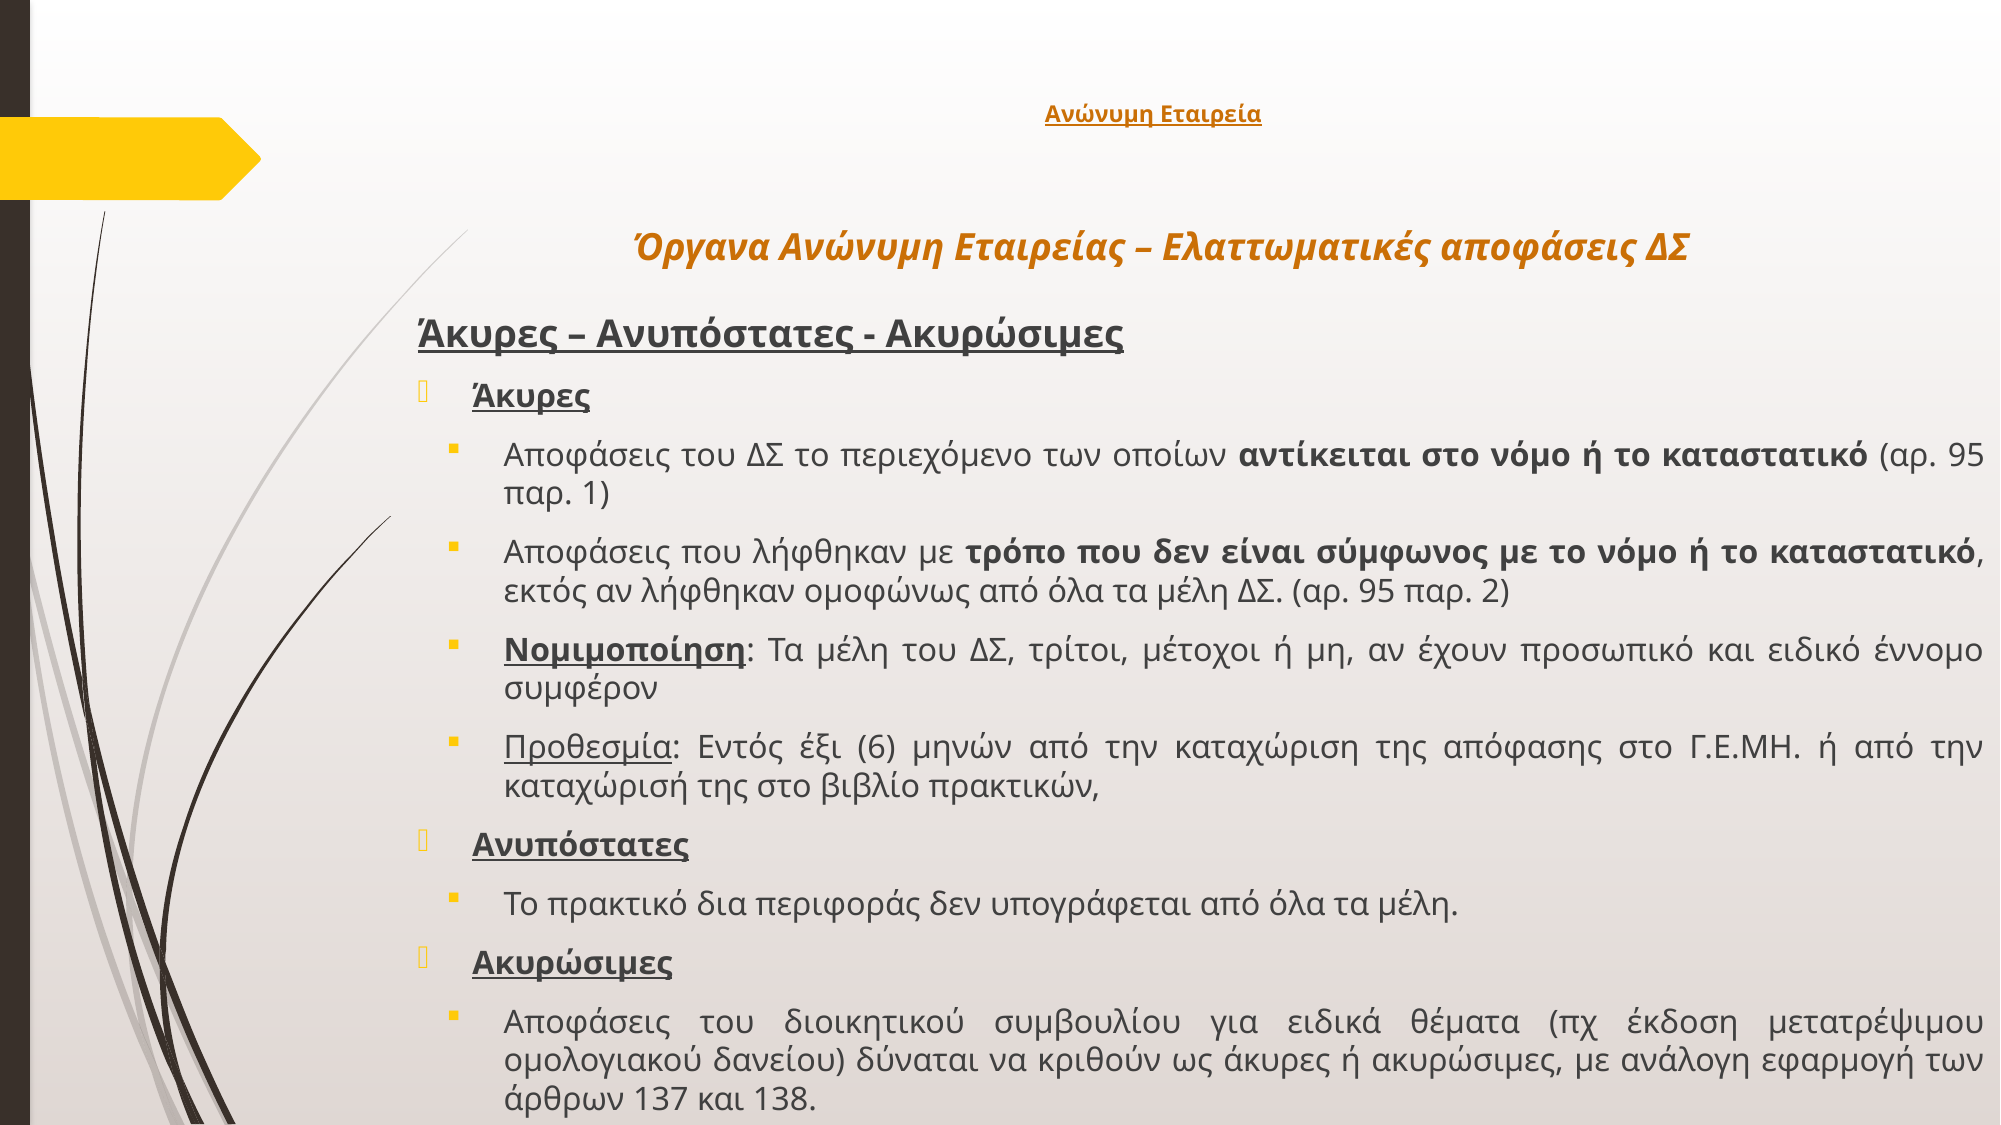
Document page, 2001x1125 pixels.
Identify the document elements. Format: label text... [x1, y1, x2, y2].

text_box Όργανα Ανώνυμη Εταιρείας – Ελαττωματικές αποφάσεις ΔΣ [445, 215, 1888, 276]
list Άκυρες – Ανυπόστατες - Ακυρώσιμες Άκυρες Αποφάσεις του ΔΣ το περιεχόμενο των οποίων αντίκειται στο νόμο ή το καταστατικό (αρ. 95 παρ. 1) Αποφάσεις που λήφθηκαν με τρόπο που δεν είναι σύμφωνος με το νόμο ή το καταστατικό, εκτός αν λήφθηκαν ομοφώνως από όλα τα μέλη ΔΣ. (αρ. 95 παρ. 2) Νομιμοποίηση: Τα μέλη του ΔΣ, τρίτοι, μέτοχοι ή μη, αν έχουν προσωπικό και ειδικό έννομο συμφέρον Προθεσμία: Εντός έξι (6) μηνών από την καταχώριση της απόφασης στο Γ.Ε.ΜΗ. ή από την καταχώρισή της στο βιβλίο πρακτικών, Ανυπόστατες Το πρακτικό δια περιφοράς δεν υπογράφεται από όλα τα μέλη. Ακυρώσιμες Αποφάσεις του διοικητικού συμβουλίου για ειδικά θέματα (πχ έκδοση μετατρέψιμου ομολογιακού δανείου) δύναται να κριθούν ως άκυρες ή ακυρώσιμες, με ανάλογη εφαρμογή των άρθρων 137 και 138. [402, 301, 2000, 1125]
title Ανώνυμη Εταιρεία [425, 91, 1888, 191]
